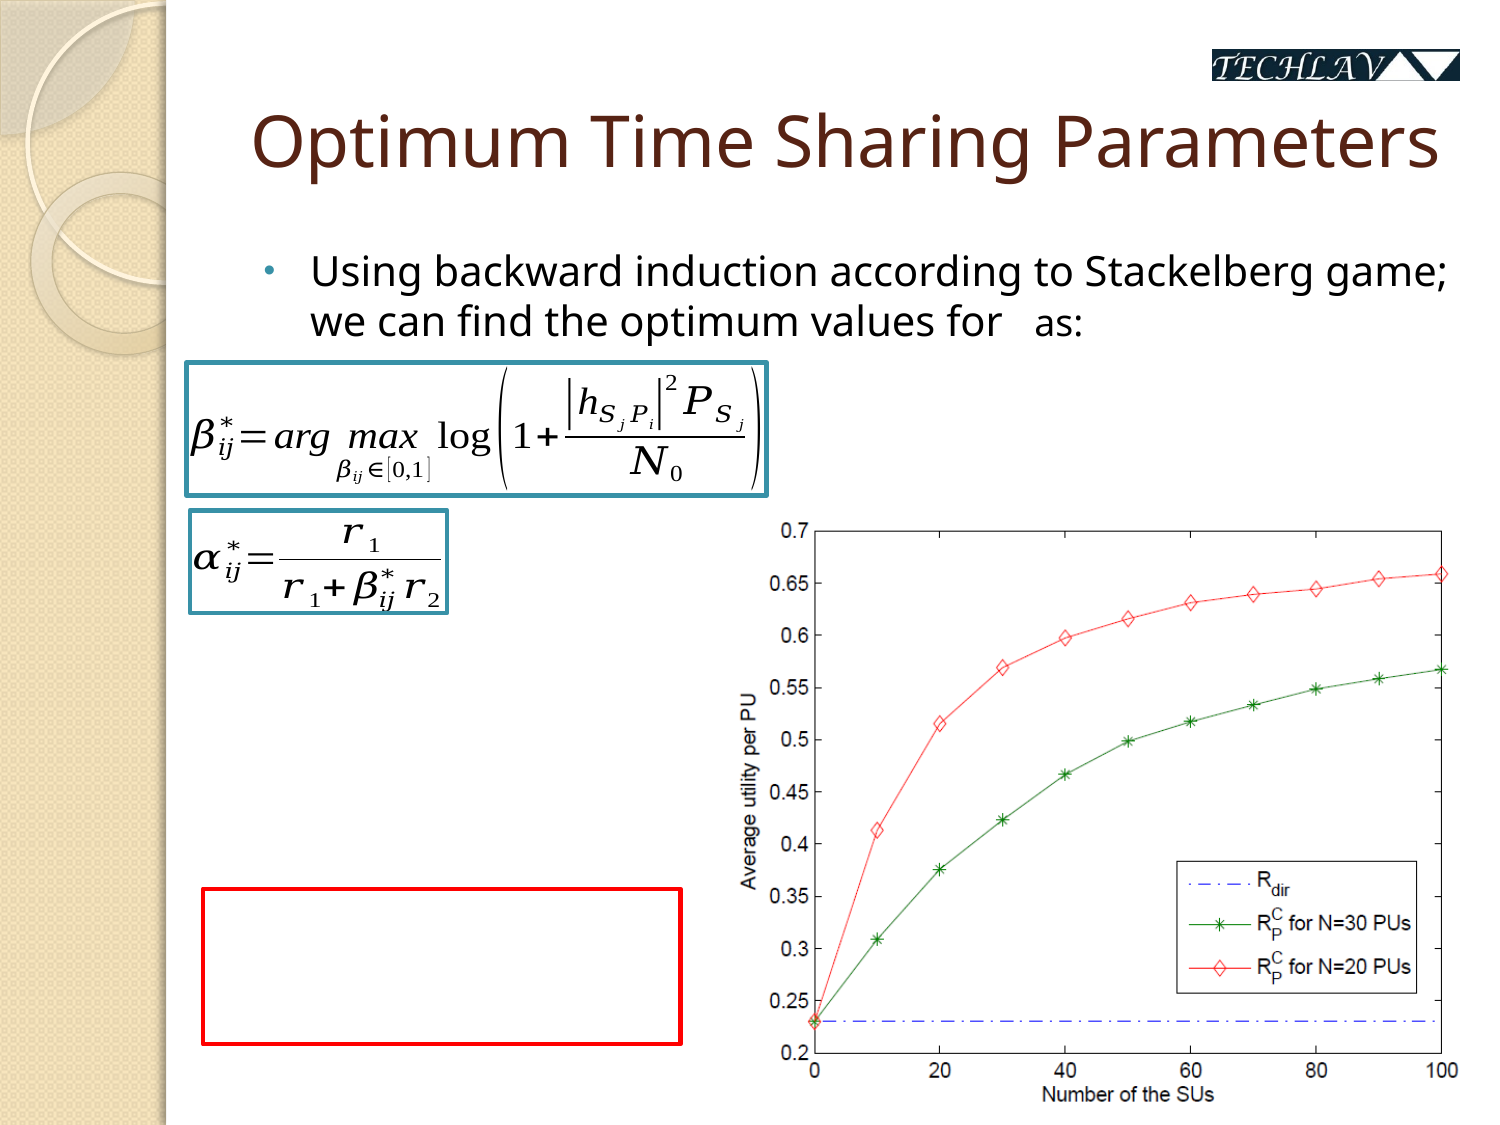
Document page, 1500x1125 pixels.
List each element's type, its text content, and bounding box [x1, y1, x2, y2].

picture [717, 512, 1470, 1111]
title Optimum Time Sharing Parameters [235, 45, 1466, 233]
